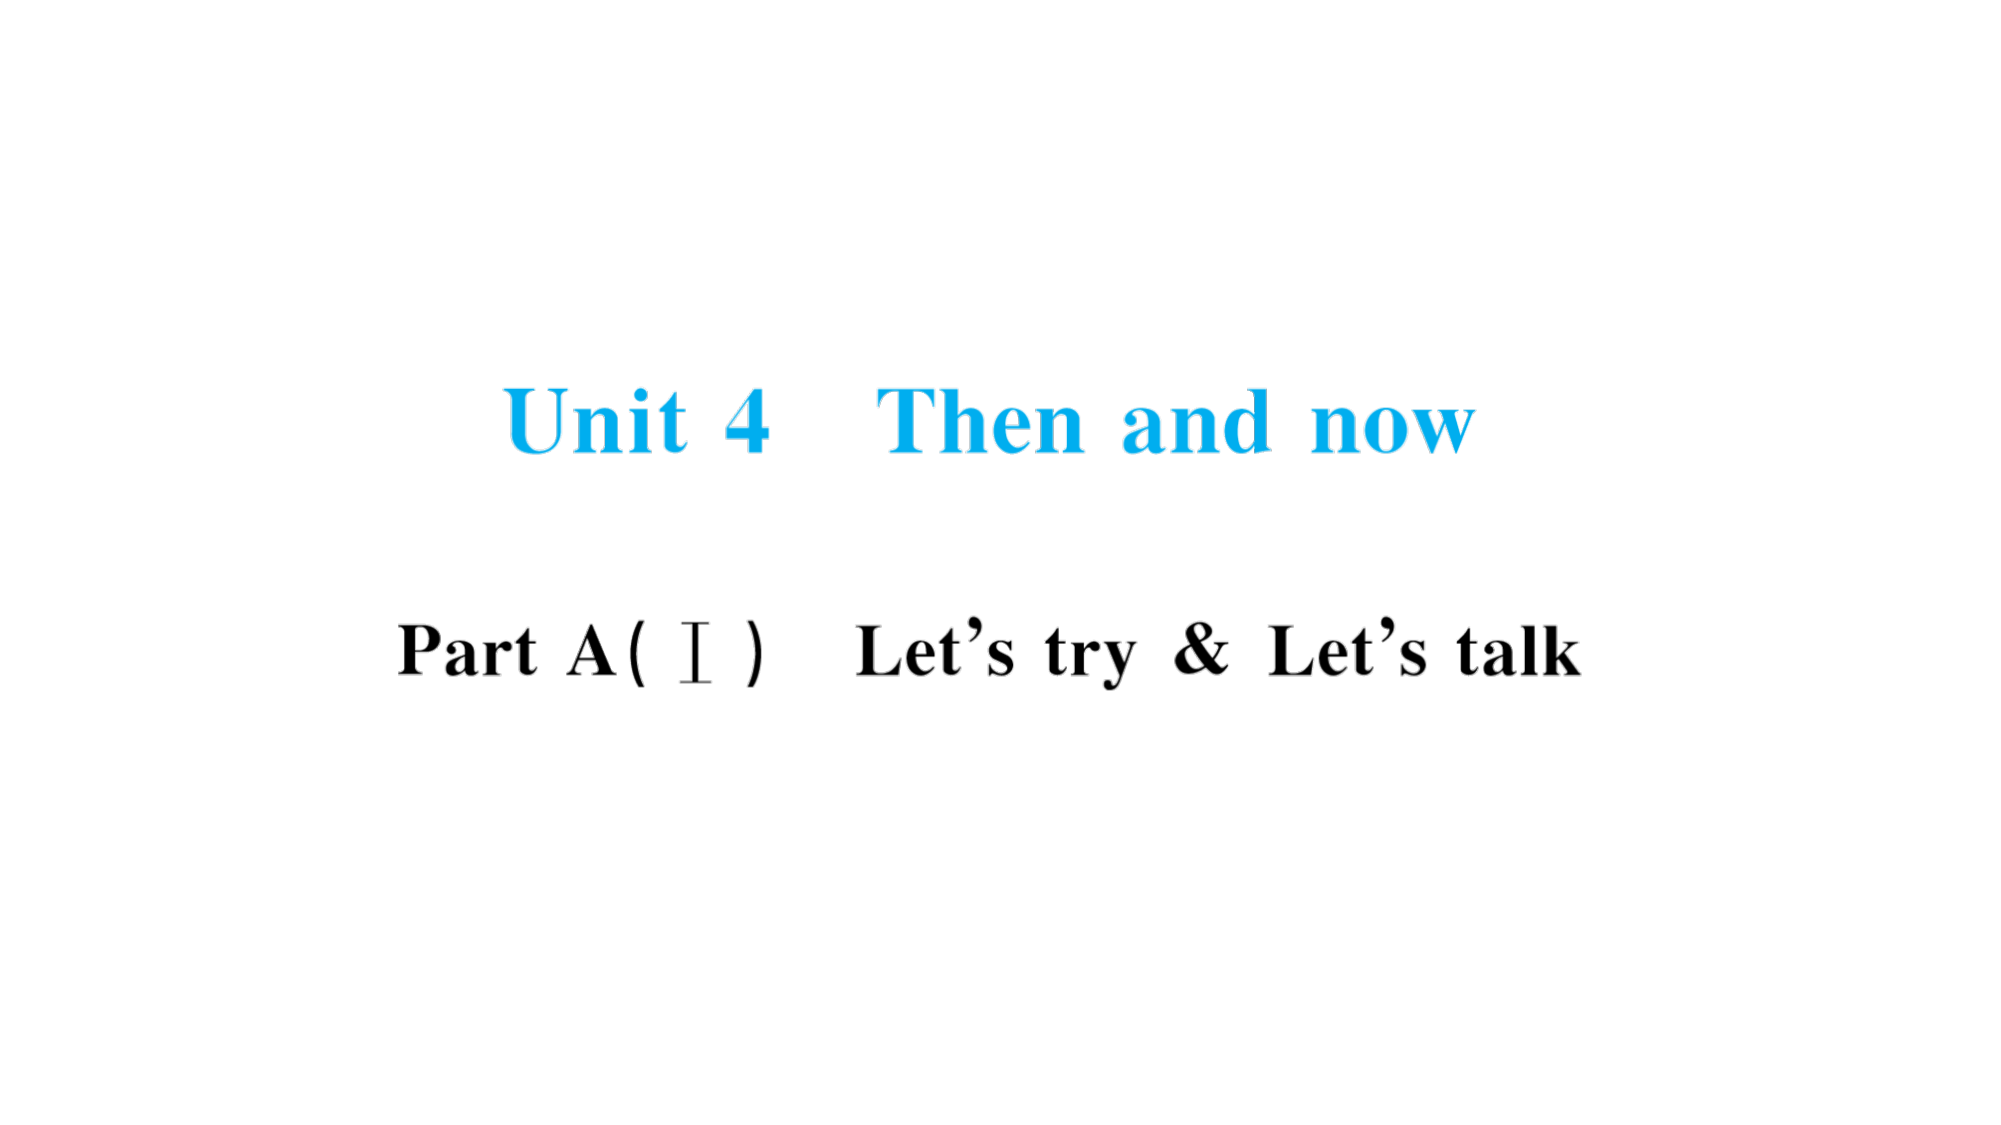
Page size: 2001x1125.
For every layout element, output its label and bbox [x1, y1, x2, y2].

picture [392, 341, 1652, 769]
